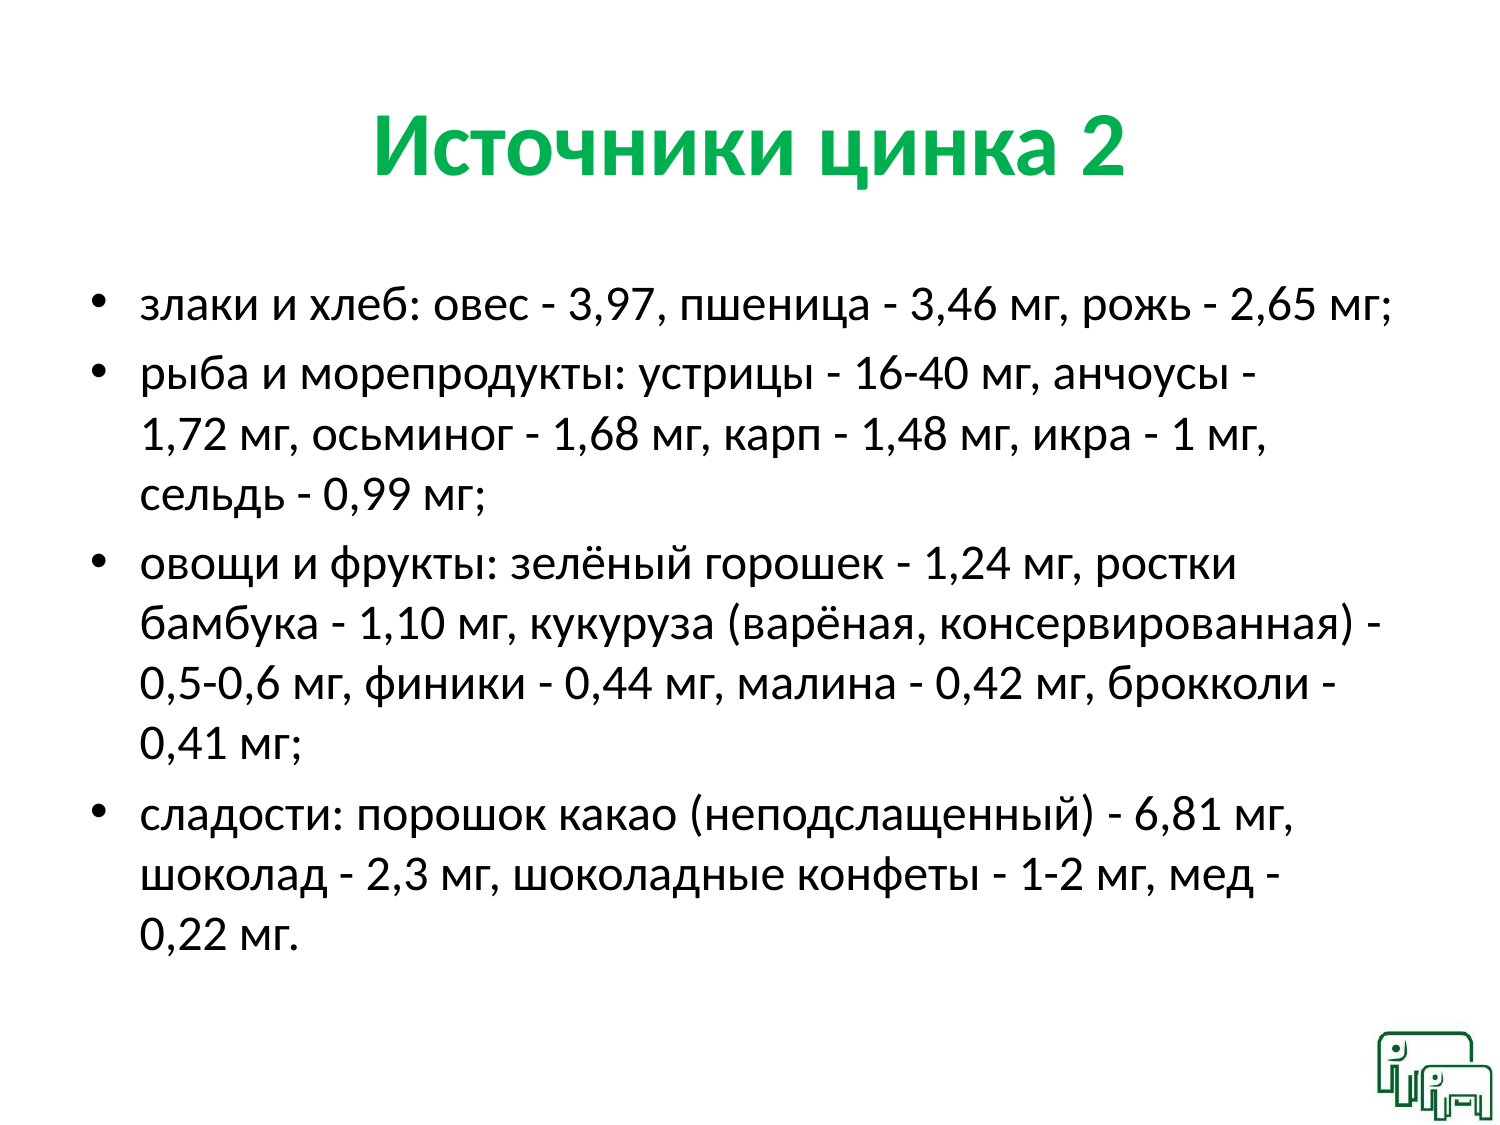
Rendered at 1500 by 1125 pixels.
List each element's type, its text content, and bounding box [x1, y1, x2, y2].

title Источники цинка 2 [75, 45, 1425, 233]
list злаки и хлеб: овес - 3,97, пшеница - 3,46 мг, рожь - 2,65 мг; рыба и морепродукты: устрицы - 16-40 мг, анчоусы - 1,72 мг, осьминог - 1,68 мг, карп - 1,48 мг, икра - 1 мг, сельдь - 0,99 мг; овощи и фрукты: зелёный горошек - 1,24 мг, ростки бамбука - 1,10 мг, кукуруза (варёная, консервированная) - 0,5-0,6 мг, финики - 0,44 мг, малина - 0,42 мг, брокколи - 0,41 мг; сладости: порошок какао (неподслащенный) - 6,81 мг, шоколад - 2,3 мг, шоколадные конфеты - 1-2 мг, мед - 0,22 мг. [75, 262, 1425, 1005]
picture [1370, 1019, 1500, 1125]
